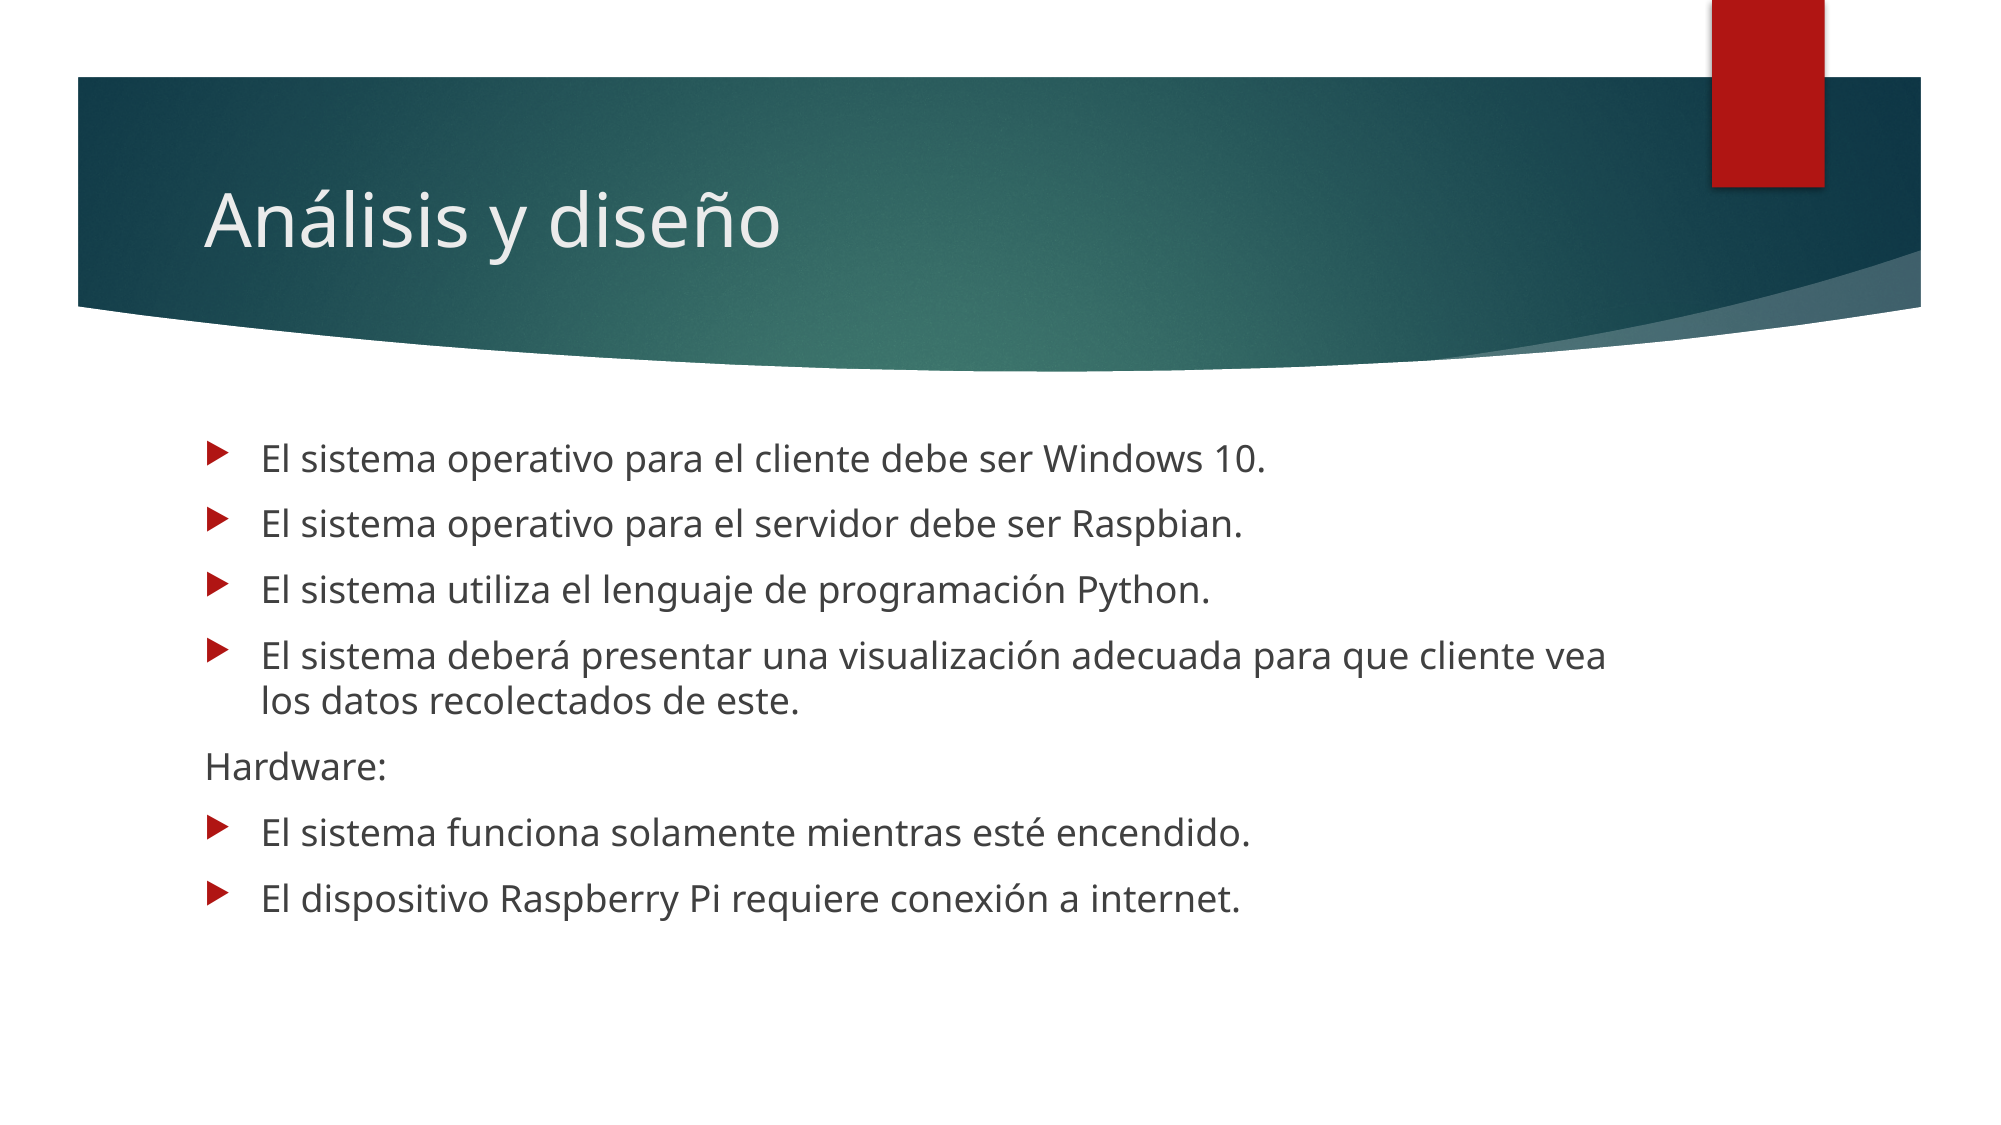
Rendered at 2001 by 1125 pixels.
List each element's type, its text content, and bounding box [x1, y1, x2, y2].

title Análisis y diseño [189, 159, 1638, 276]
list El sistema operativo para el cliente debe ser Windows 10. El sistema operativo para el servidor debe ser Raspbian. El sistema utiliza el lenguaje de programación Python. El sistema deberá presentar una visualización adecuada para que cliente vea los datos recolectados de este. Hardware: El sistema funciona solamente mientras esté encendido. El dispositivo Raspberry Pi requiere conexión a internet. [189, 427, 1638, 988]
